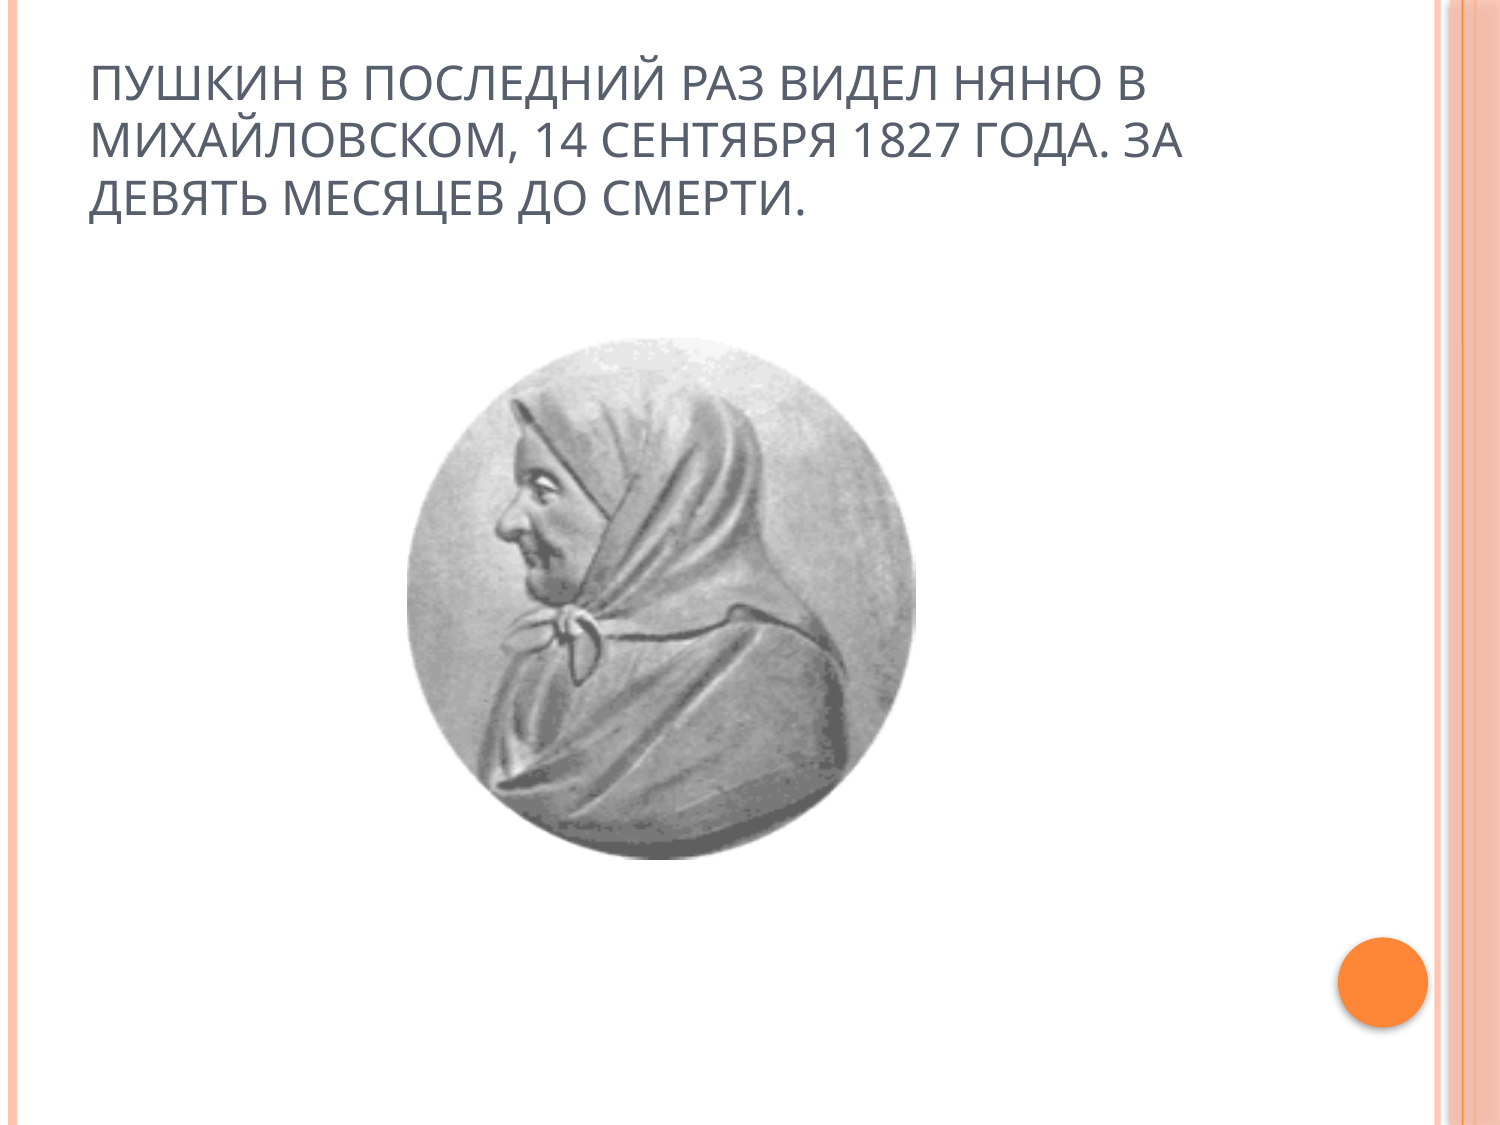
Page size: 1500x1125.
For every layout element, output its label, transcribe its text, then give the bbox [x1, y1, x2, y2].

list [406, 337, 916, 861]
title Пушкин в последний раз видел няню в Михайловском, 14 сентября 1827 года. За девять месяцев до смерти. [75, 45, 1300, 233]
